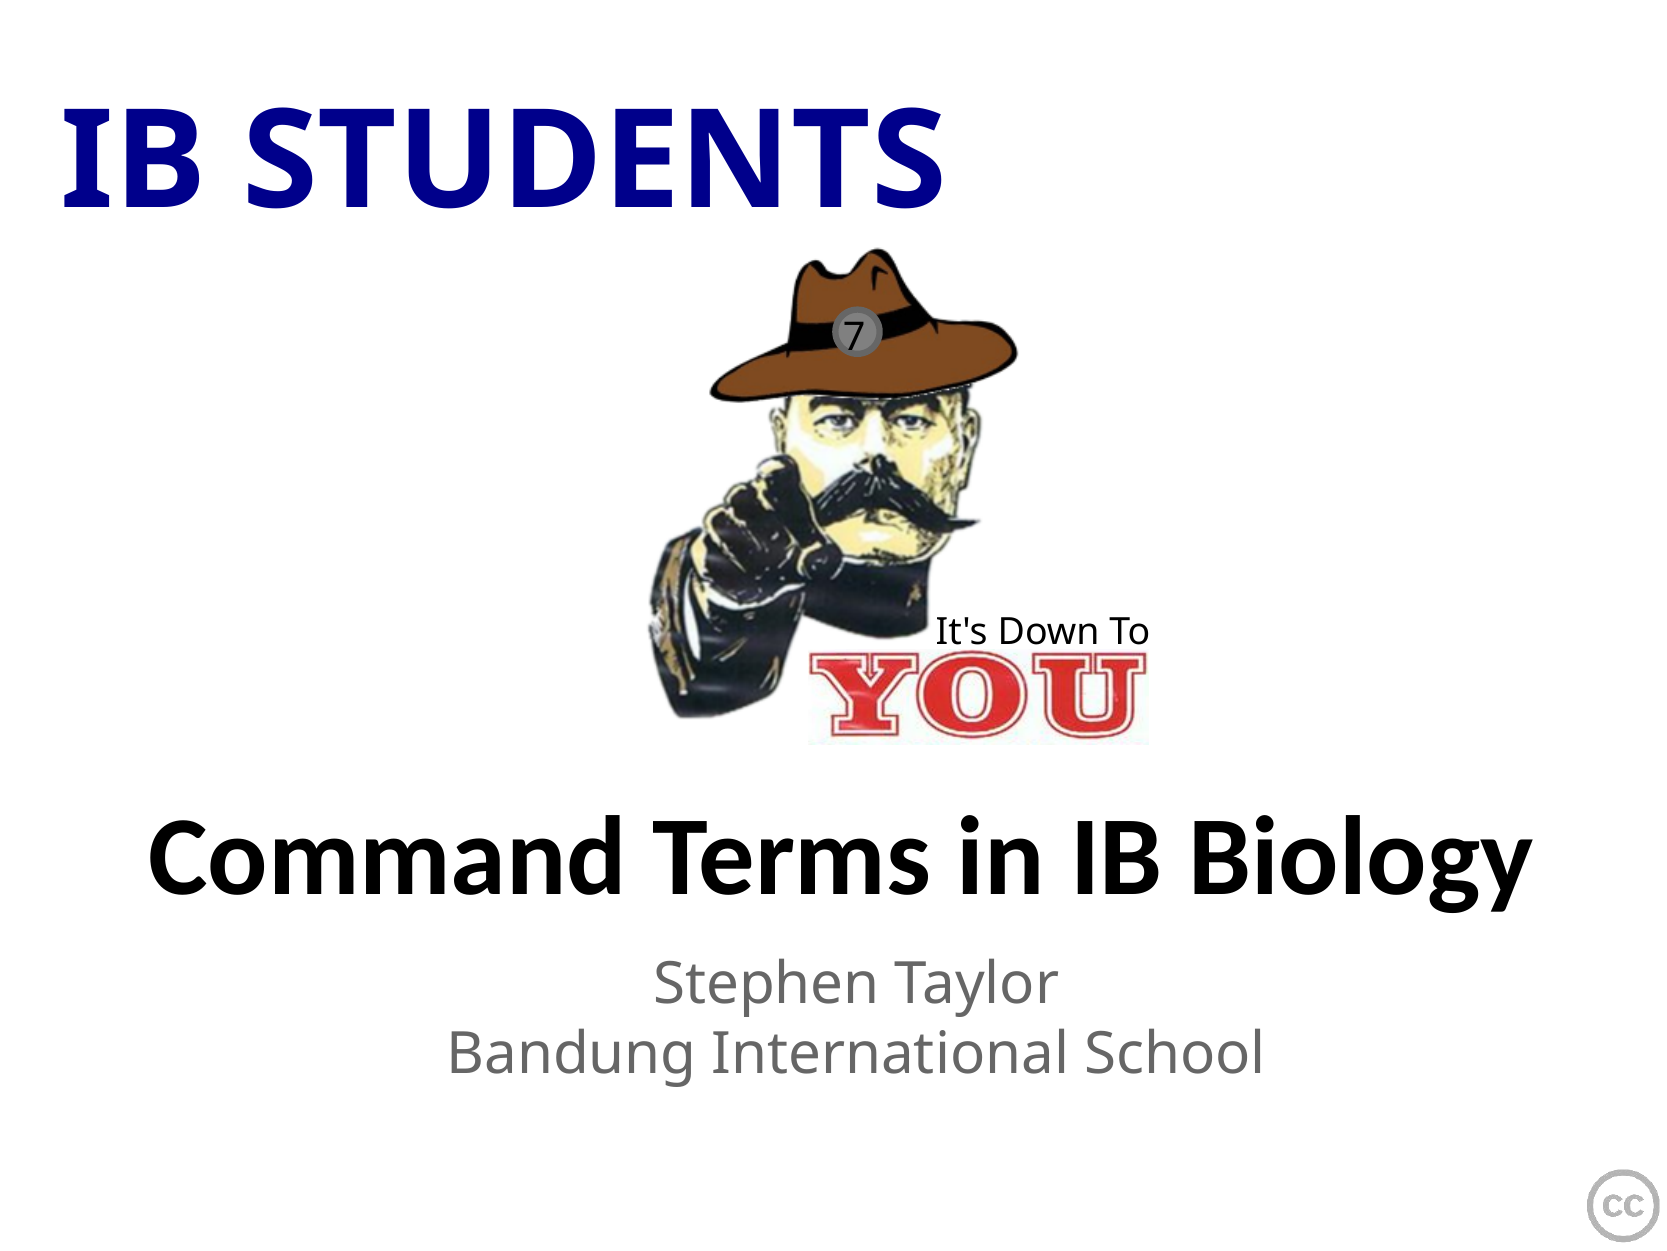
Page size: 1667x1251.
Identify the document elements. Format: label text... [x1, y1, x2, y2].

picture [1578, 1162, 1667, 1250]
text_box It's Down To [1039, 599, 1175, 660]
text_box Stephen Taylor Bandung International School [358, 937, 1355, 1093]
text_box IB STUDENTS [45, 62, 1050, 243]
text_box Command Terms in IB Biology [133, 774, 1596, 925]
picture [608, 212, 1149, 745]
